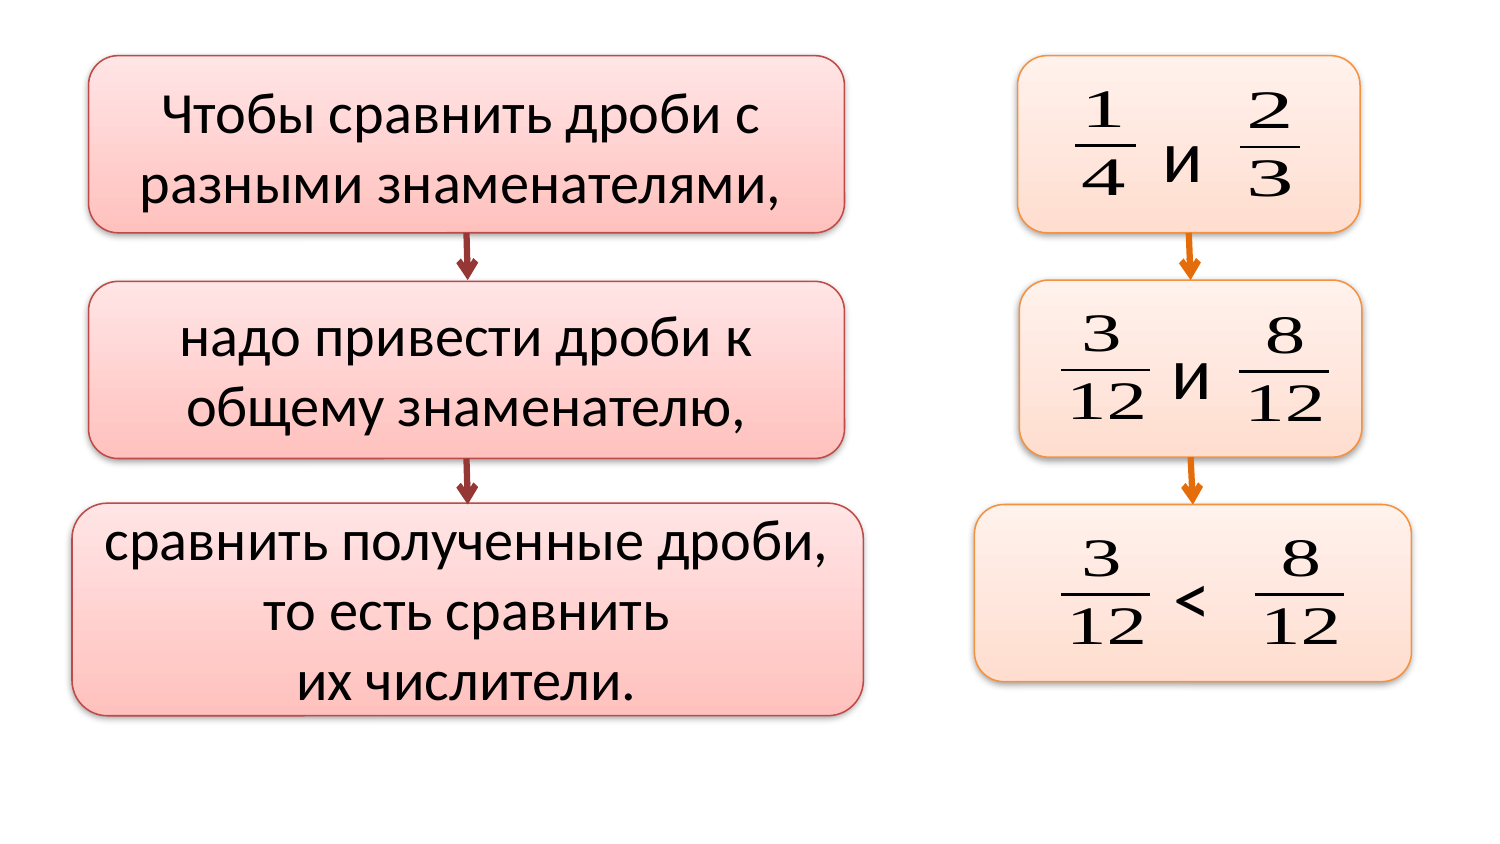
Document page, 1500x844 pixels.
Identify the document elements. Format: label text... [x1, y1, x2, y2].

text_box надо привести дроби к общему знаменателю, [117, 290, 815, 446]
text_box [973, 503, 1413, 683]
text_box [1016, 54, 1361, 234]
text_box < [1159, 543, 1242, 649]
text_box [93, 54, 846, 234]
text_box сравнить полученные дроби, то есть сравнить их числители. [53, 494, 880, 720]
text_box Чтобы сравнить дроби с разными знаменателями, [88, 67, 833, 223]
text_box [87, 280, 846, 460]
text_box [1190, 456, 1194, 505]
text_box и [1156, 316, 1240, 422]
text_box и [1147, 100, 1231, 205]
text_box [1018, 279, 1363, 458]
